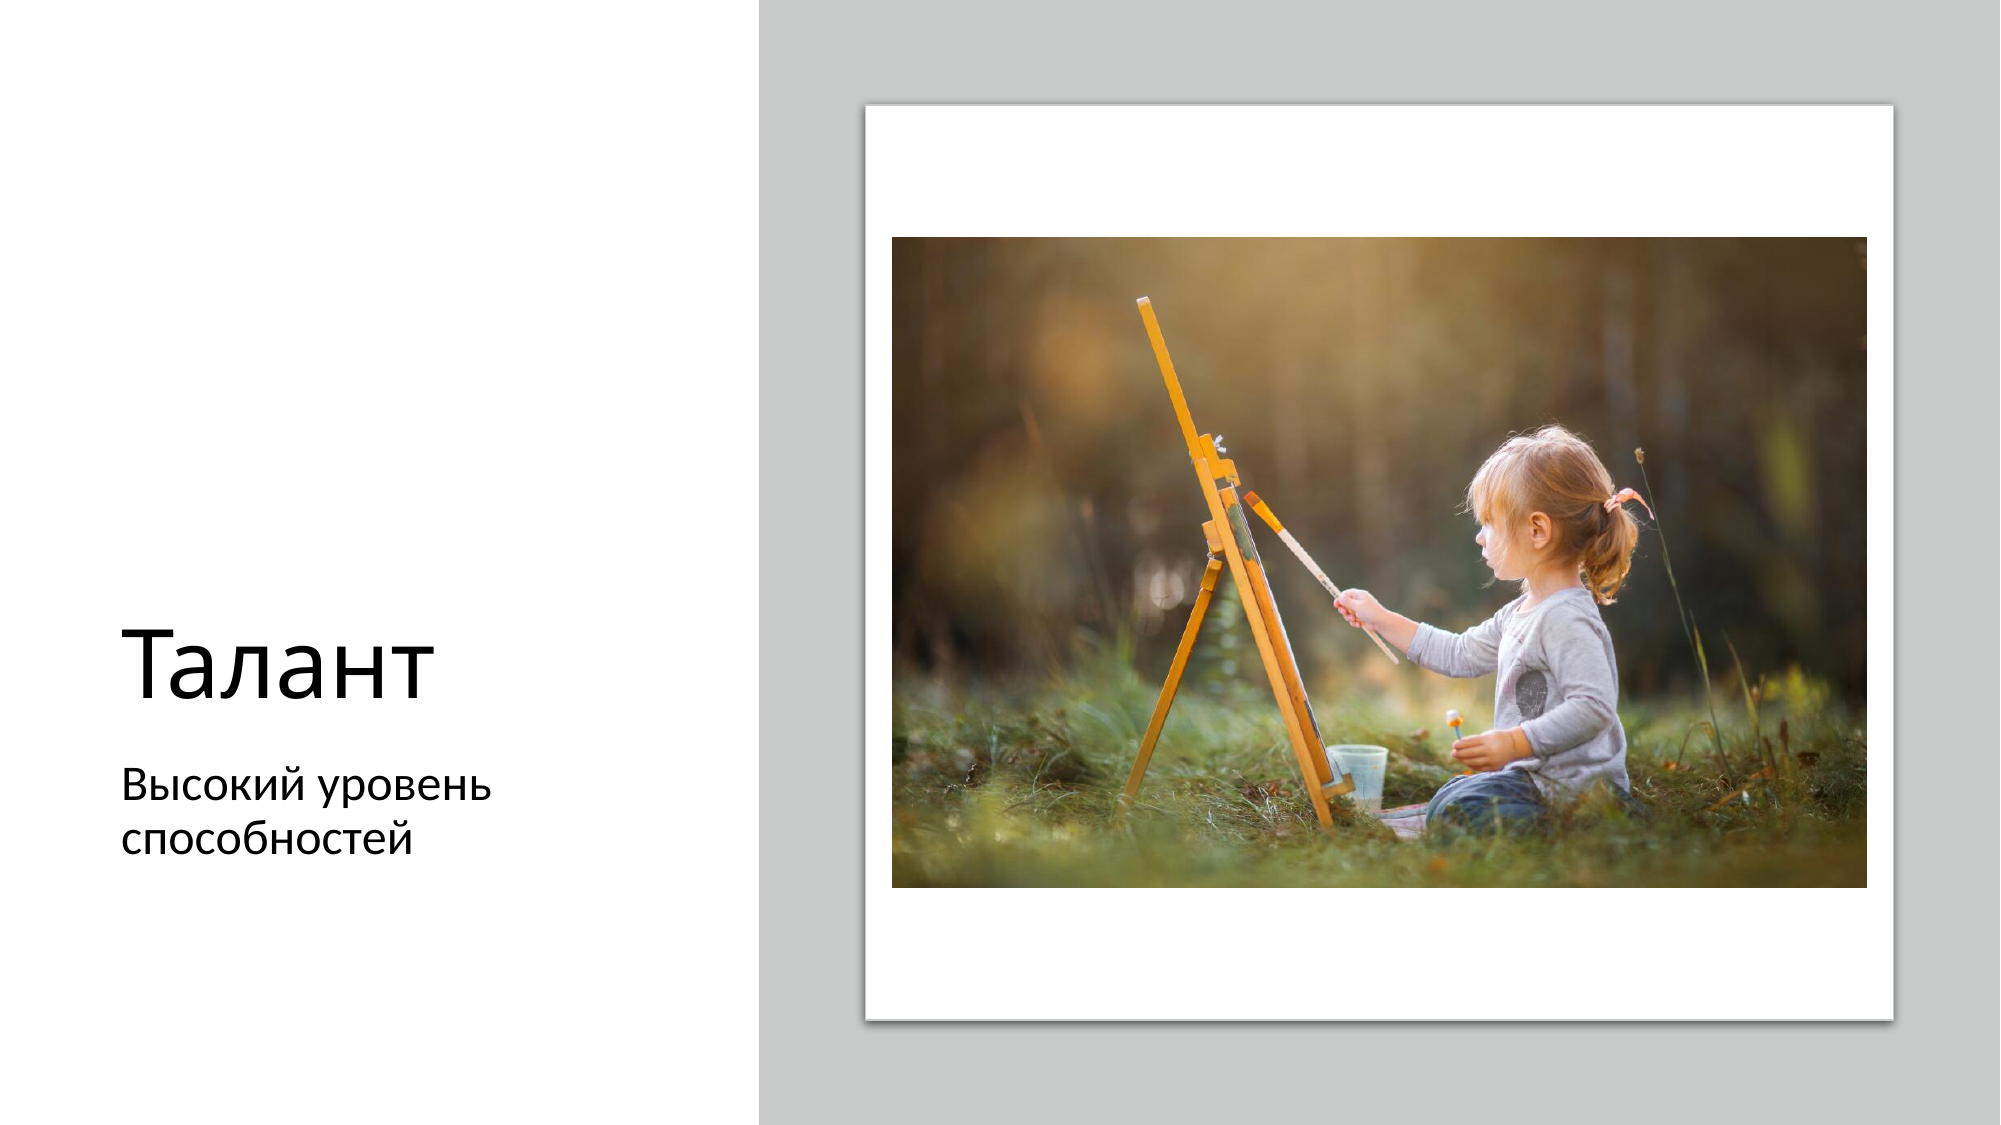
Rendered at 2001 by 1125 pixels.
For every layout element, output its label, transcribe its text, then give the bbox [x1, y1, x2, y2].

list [892, 237, 1867, 888]
text_box [758, 0, 2000, 1125]
title Талант [105, 104, 680, 728]
text_box [864, 104, 1894, 1021]
list Высокий уровень способностей [105, 750, 680, 1020]
